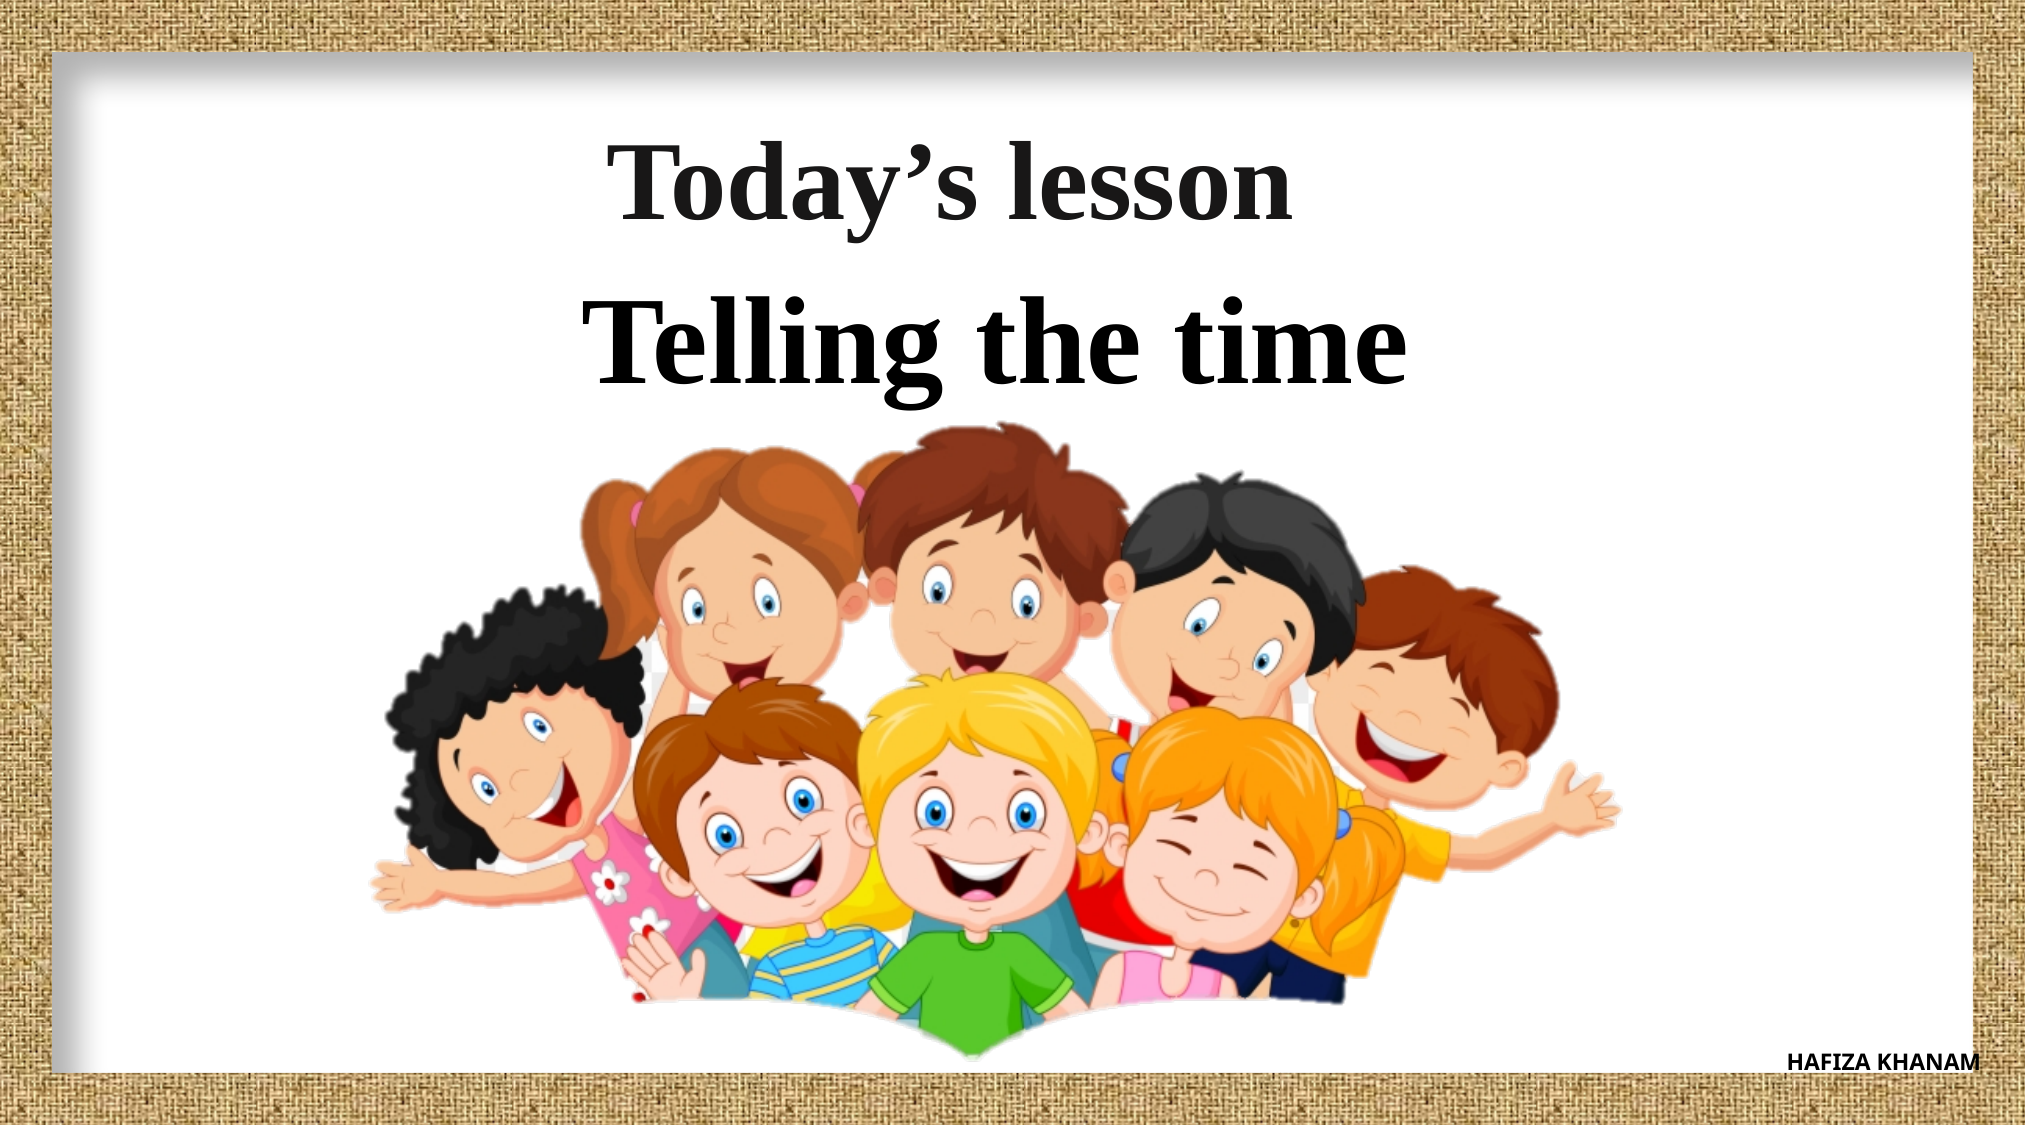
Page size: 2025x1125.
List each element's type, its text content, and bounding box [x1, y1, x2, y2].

text_box Telling the time [517, 251, 1474, 360]
text_box Today’s lesson [450, 99, 1451, 250]
picture [0, 0, 2025, 1125]
